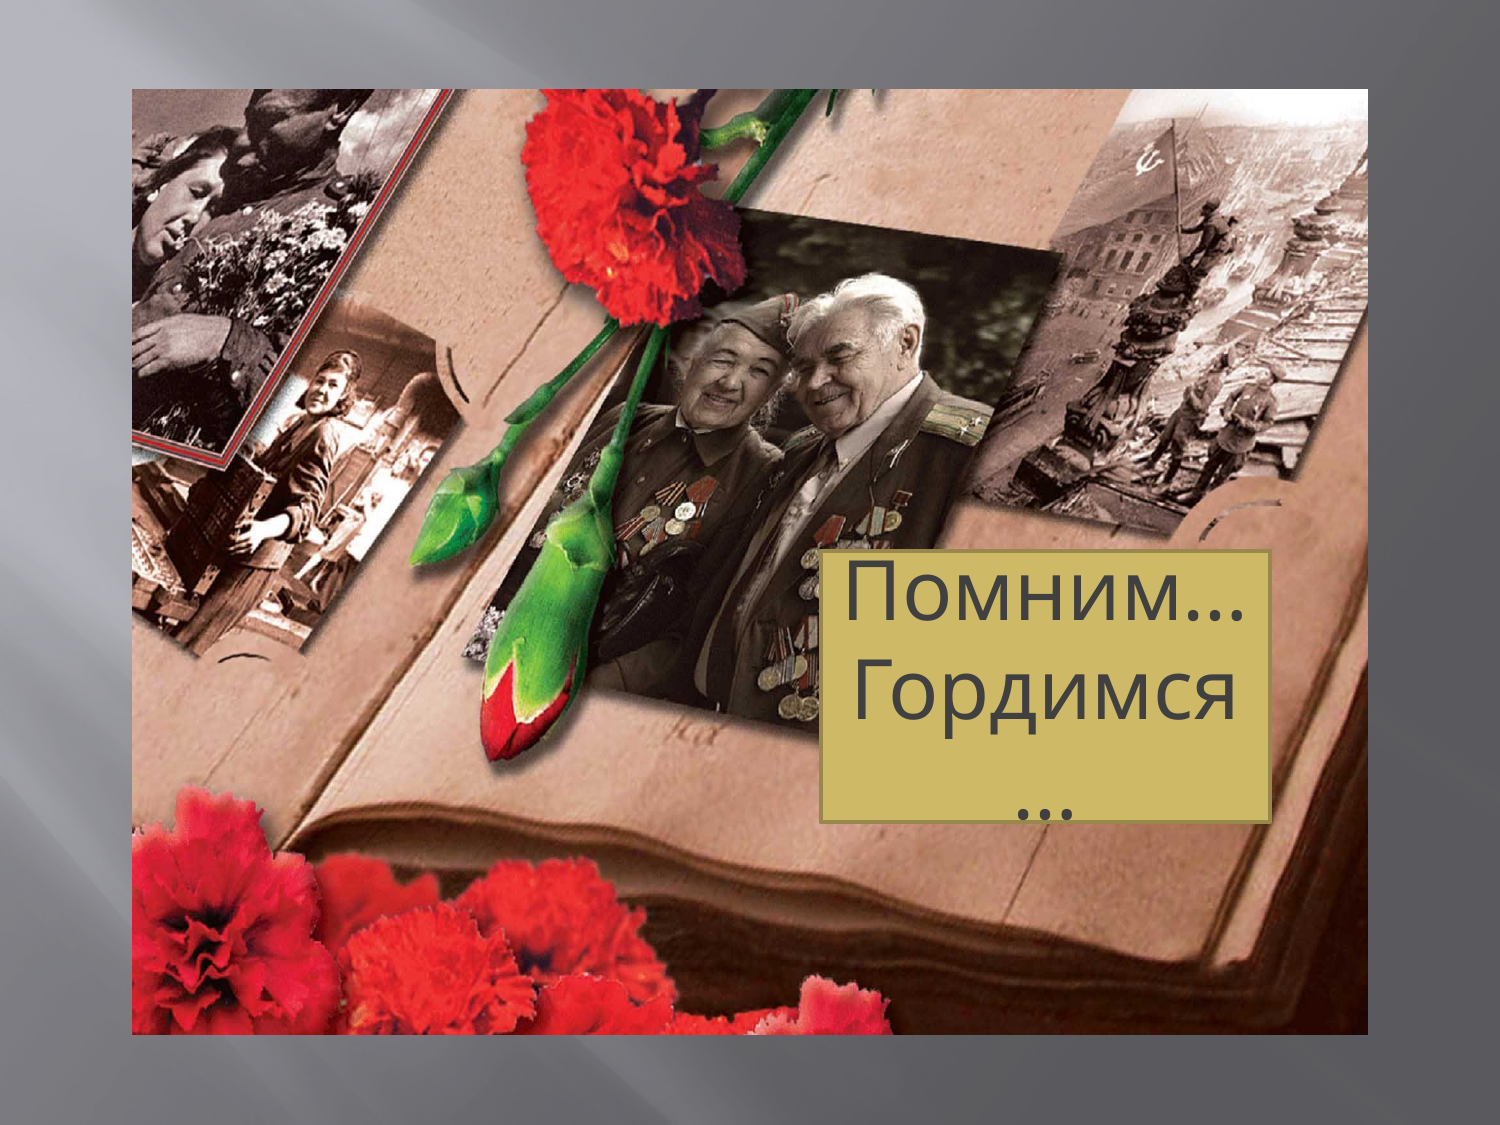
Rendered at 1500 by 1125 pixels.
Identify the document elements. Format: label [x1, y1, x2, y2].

list [131, 89, 1369, 1036]
